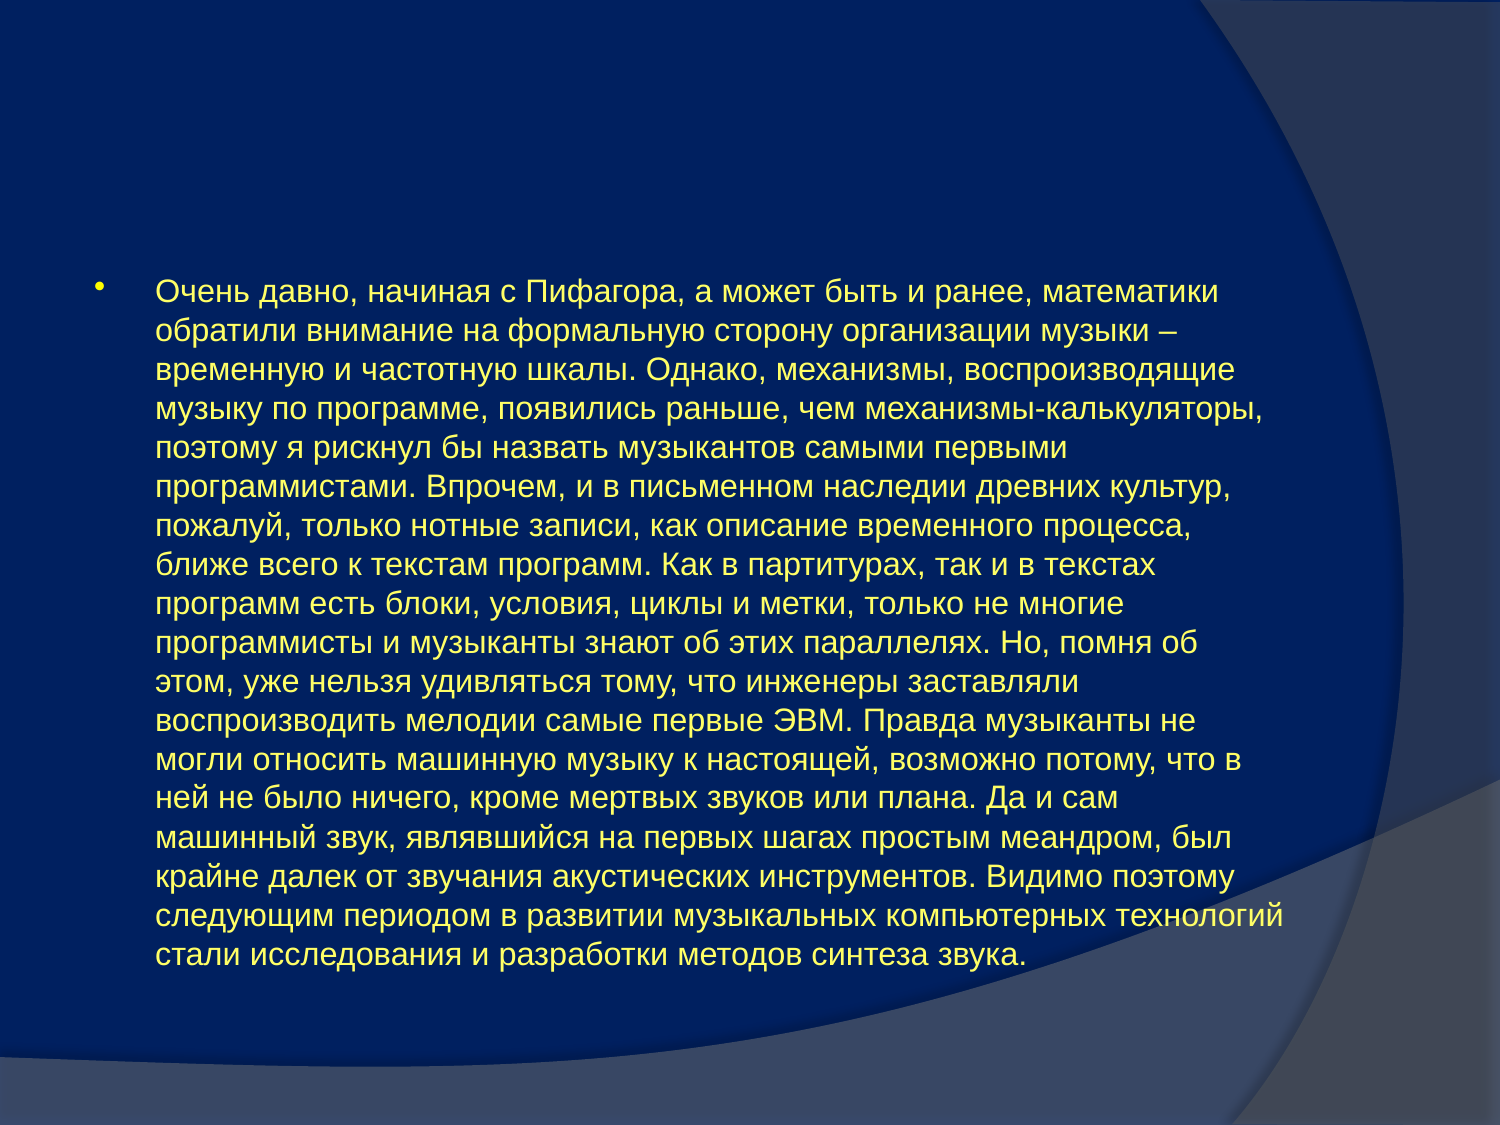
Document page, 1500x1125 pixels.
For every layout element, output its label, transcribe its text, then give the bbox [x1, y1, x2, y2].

list Очень давно, начиная с Пифагора, а может быть и ранее, математики обратили внимание на формальную сторону организации музыки – временную и частотную шкалы. Однако, механизмы, воспроизводящие музыку по программе, появились раньше, чем механизмы-калькуляторы, поэтому я рискнул бы назвать музыкантов самыми первыми программистами. Впрочем, и в письменном наследии древних культур, пожалуй, только нотные записи, как описание временного процесса, ближе всего к текстам программ. Как в партитурах, так и в текстах программ есть блоки, условия, циклы и метки, только не многие программисты и музыканты знают об этих параллелях. Но, помня об этом, уже нельзя удивляться тому, что инженеры заставляли воспроизводить мелодии самые первые ЭВМ. Правда музыканты не могли относить машинную музыку к настоящей, возможно потому, что в ней не было ничего, кроме мертвых звуков или плана. Да и сам машинный звук, являвшийся на первых шагах простым меандром, был крайне далек от звучания акустических инструментов. Видимо поэтому следующим периодом в развитии музыкальных компьютерных технологий стали исследования и разработки методов синтеза звука. [75, 262, 1300, 1005]
